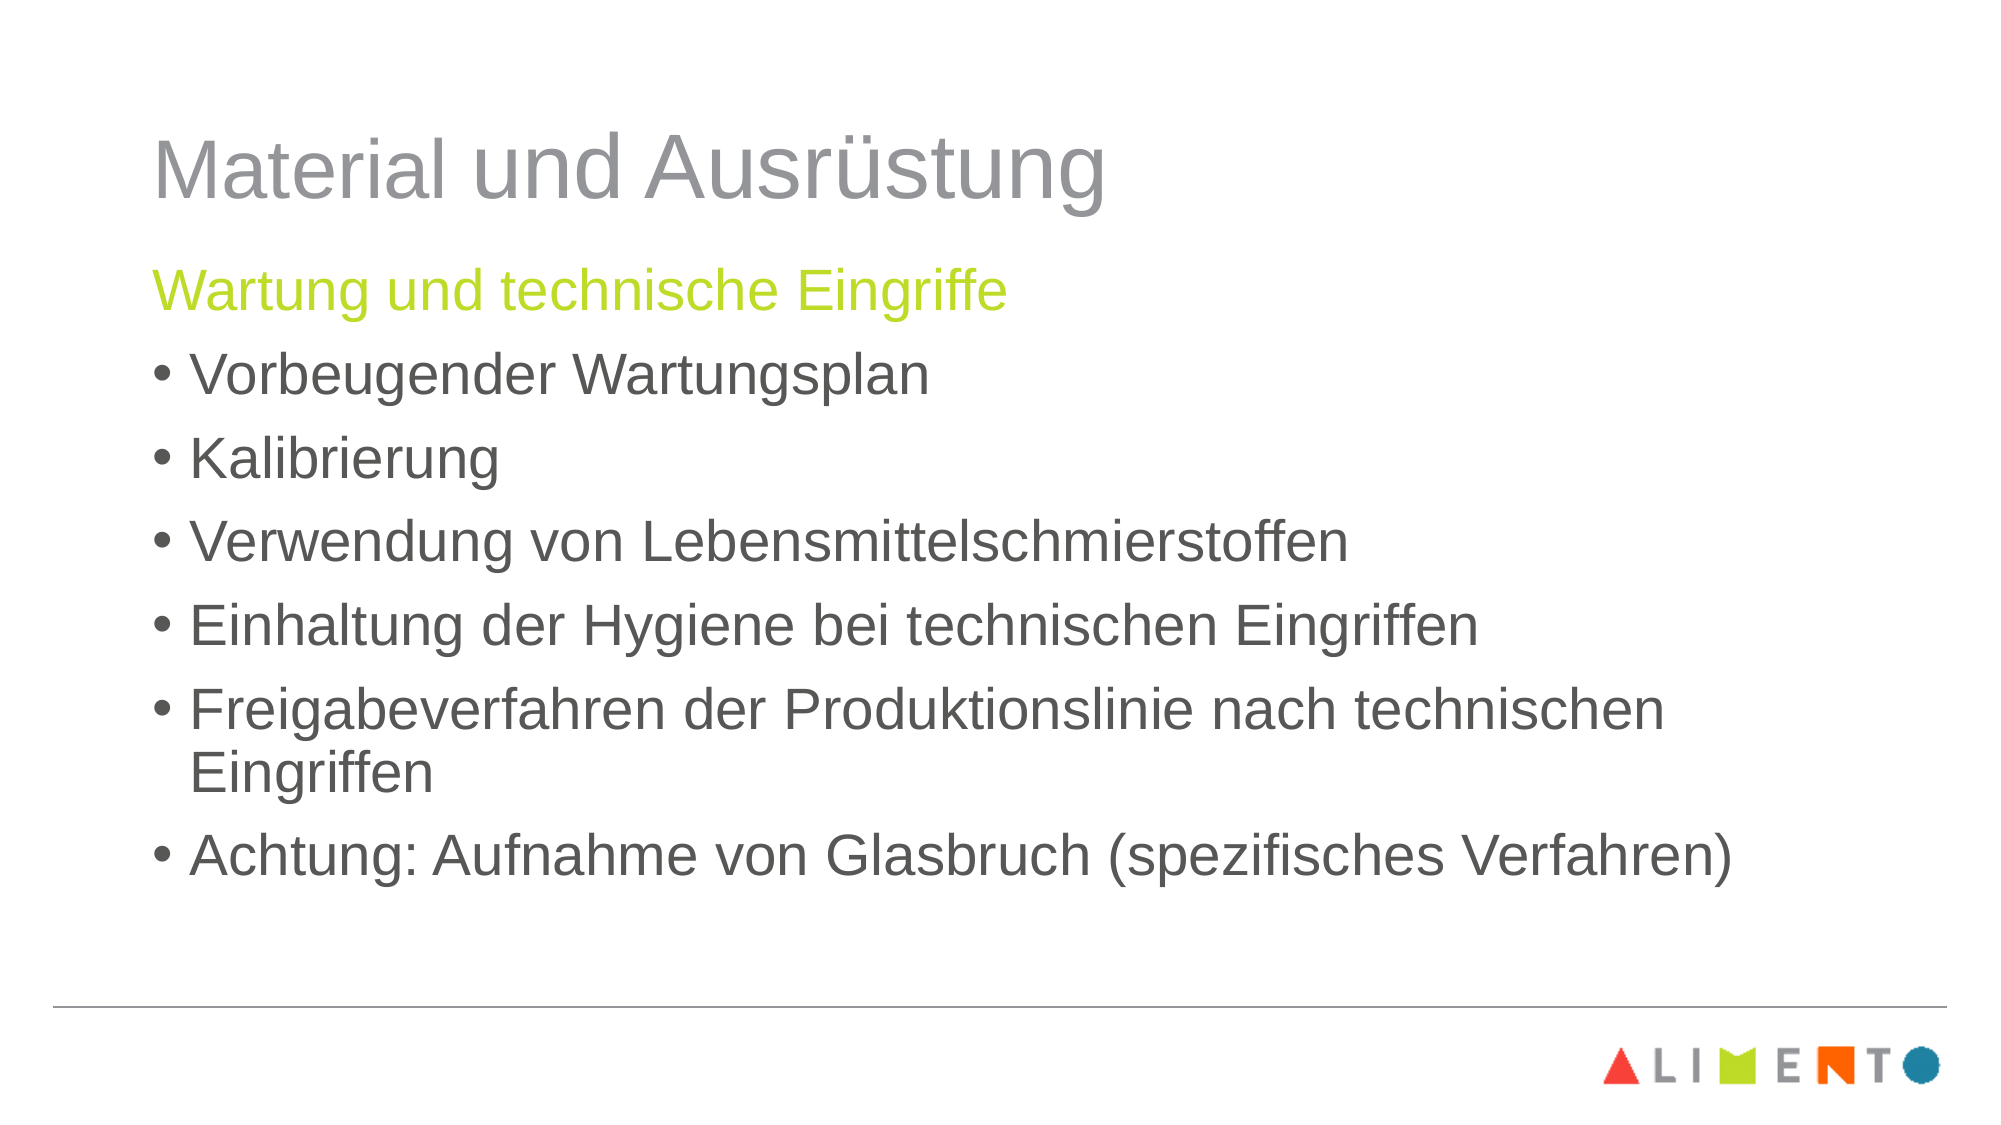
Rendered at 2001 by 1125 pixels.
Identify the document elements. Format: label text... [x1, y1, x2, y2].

title Material und Ausrüstung [137, 59, 1863, 253]
list Wartung und technische Eingriffe Vorbeugender Wartungsplan Kalibrierung Verwendung von Lebensmittelschmierstoffen Einhaltung der Hygiene bei technischen Eingriffen Freigabeverfahren der Produktionslinie nach technischen Eingriffen Achtung: Aufnahme von Glasbruch (spezifisches Verfahren) [137, 253, 1863, 995]
picture [1565, 1006, 1983, 1125]
